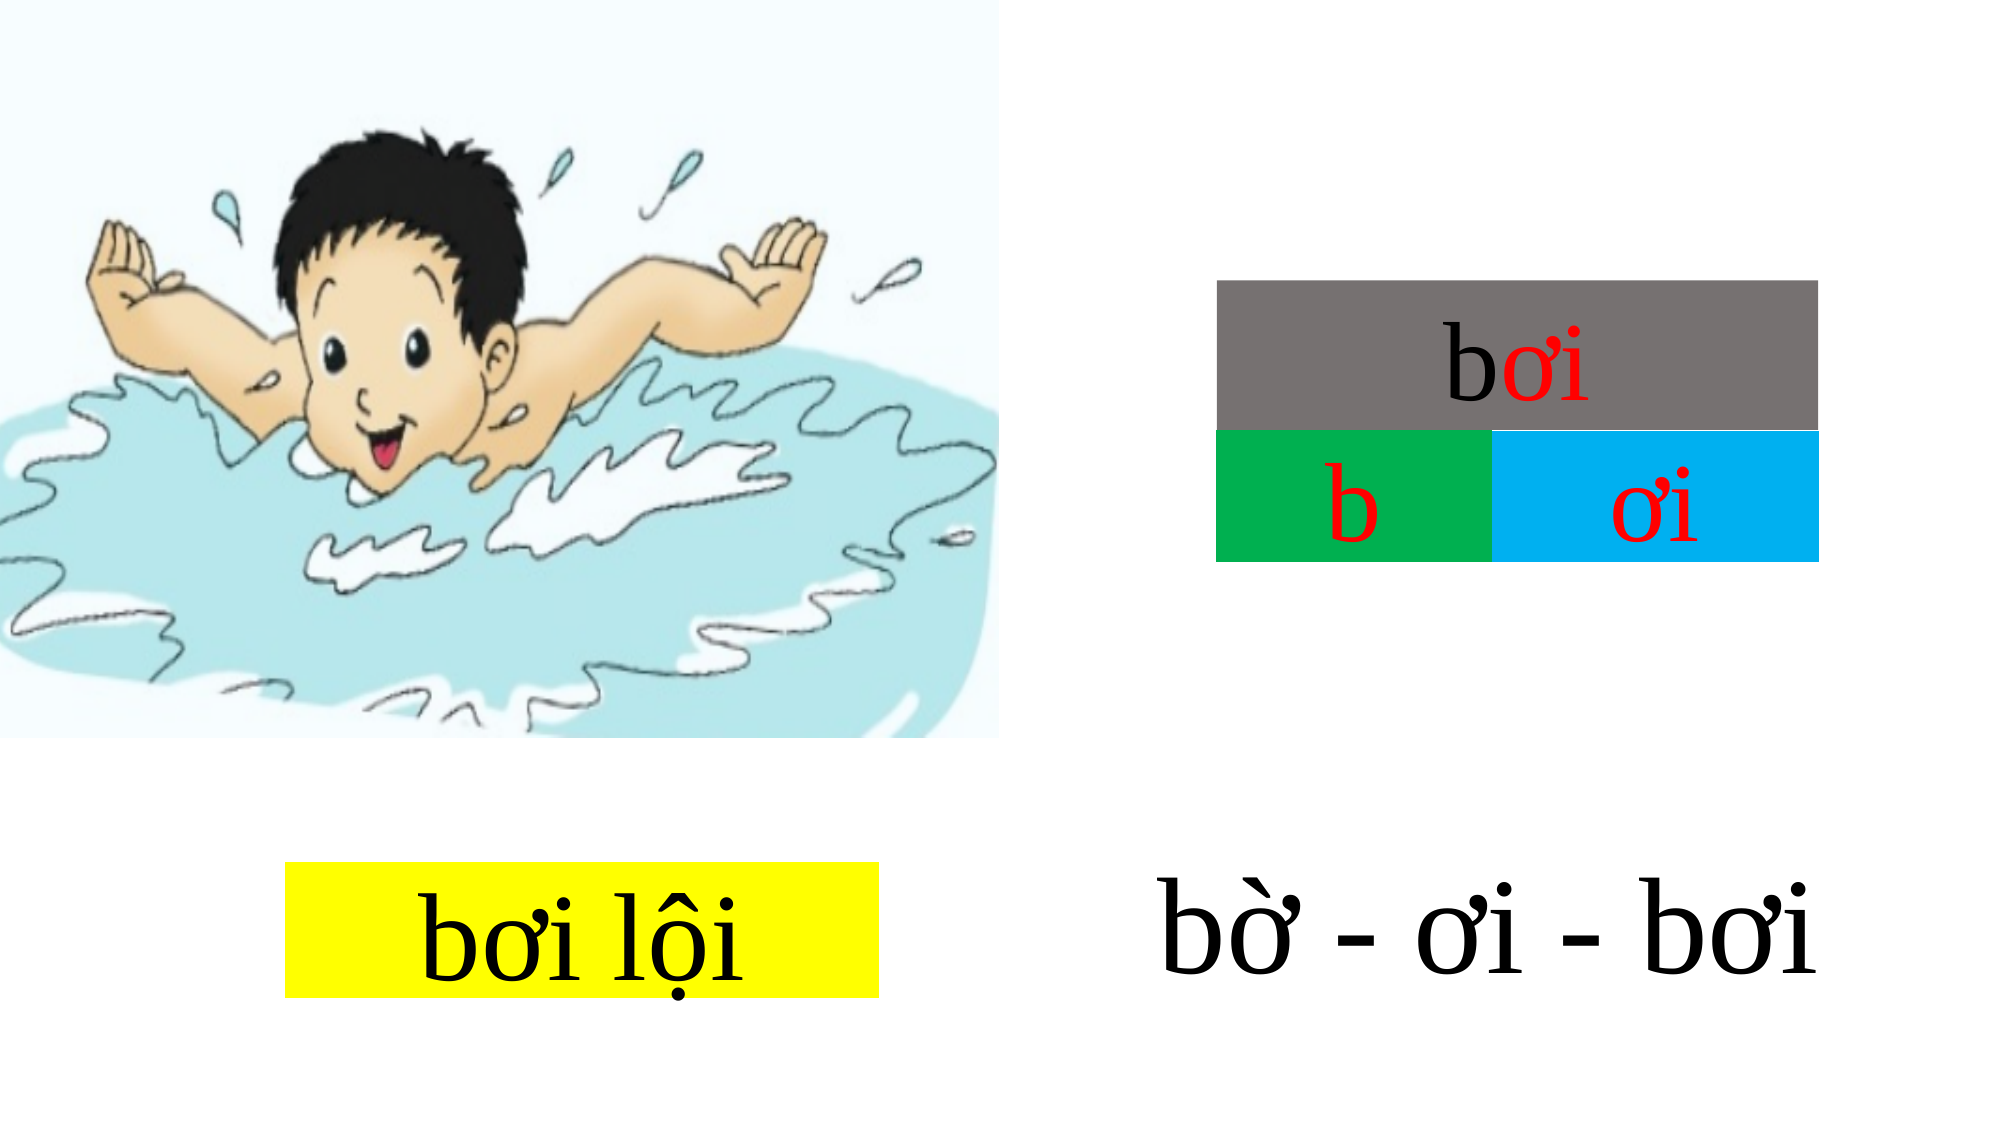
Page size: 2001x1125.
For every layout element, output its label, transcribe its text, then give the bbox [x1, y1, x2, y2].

text_box bơi [1216, 280, 1819, 430]
text_box b [1216, 430, 1492, 562]
text_box bờ - ơi - bơi [1142, 828, 1865, 1009]
text_box ơi [1492, 431, 1819, 562]
picture [0, 0, 999, 738]
text_box bơi lội [285, 862, 879, 998]
